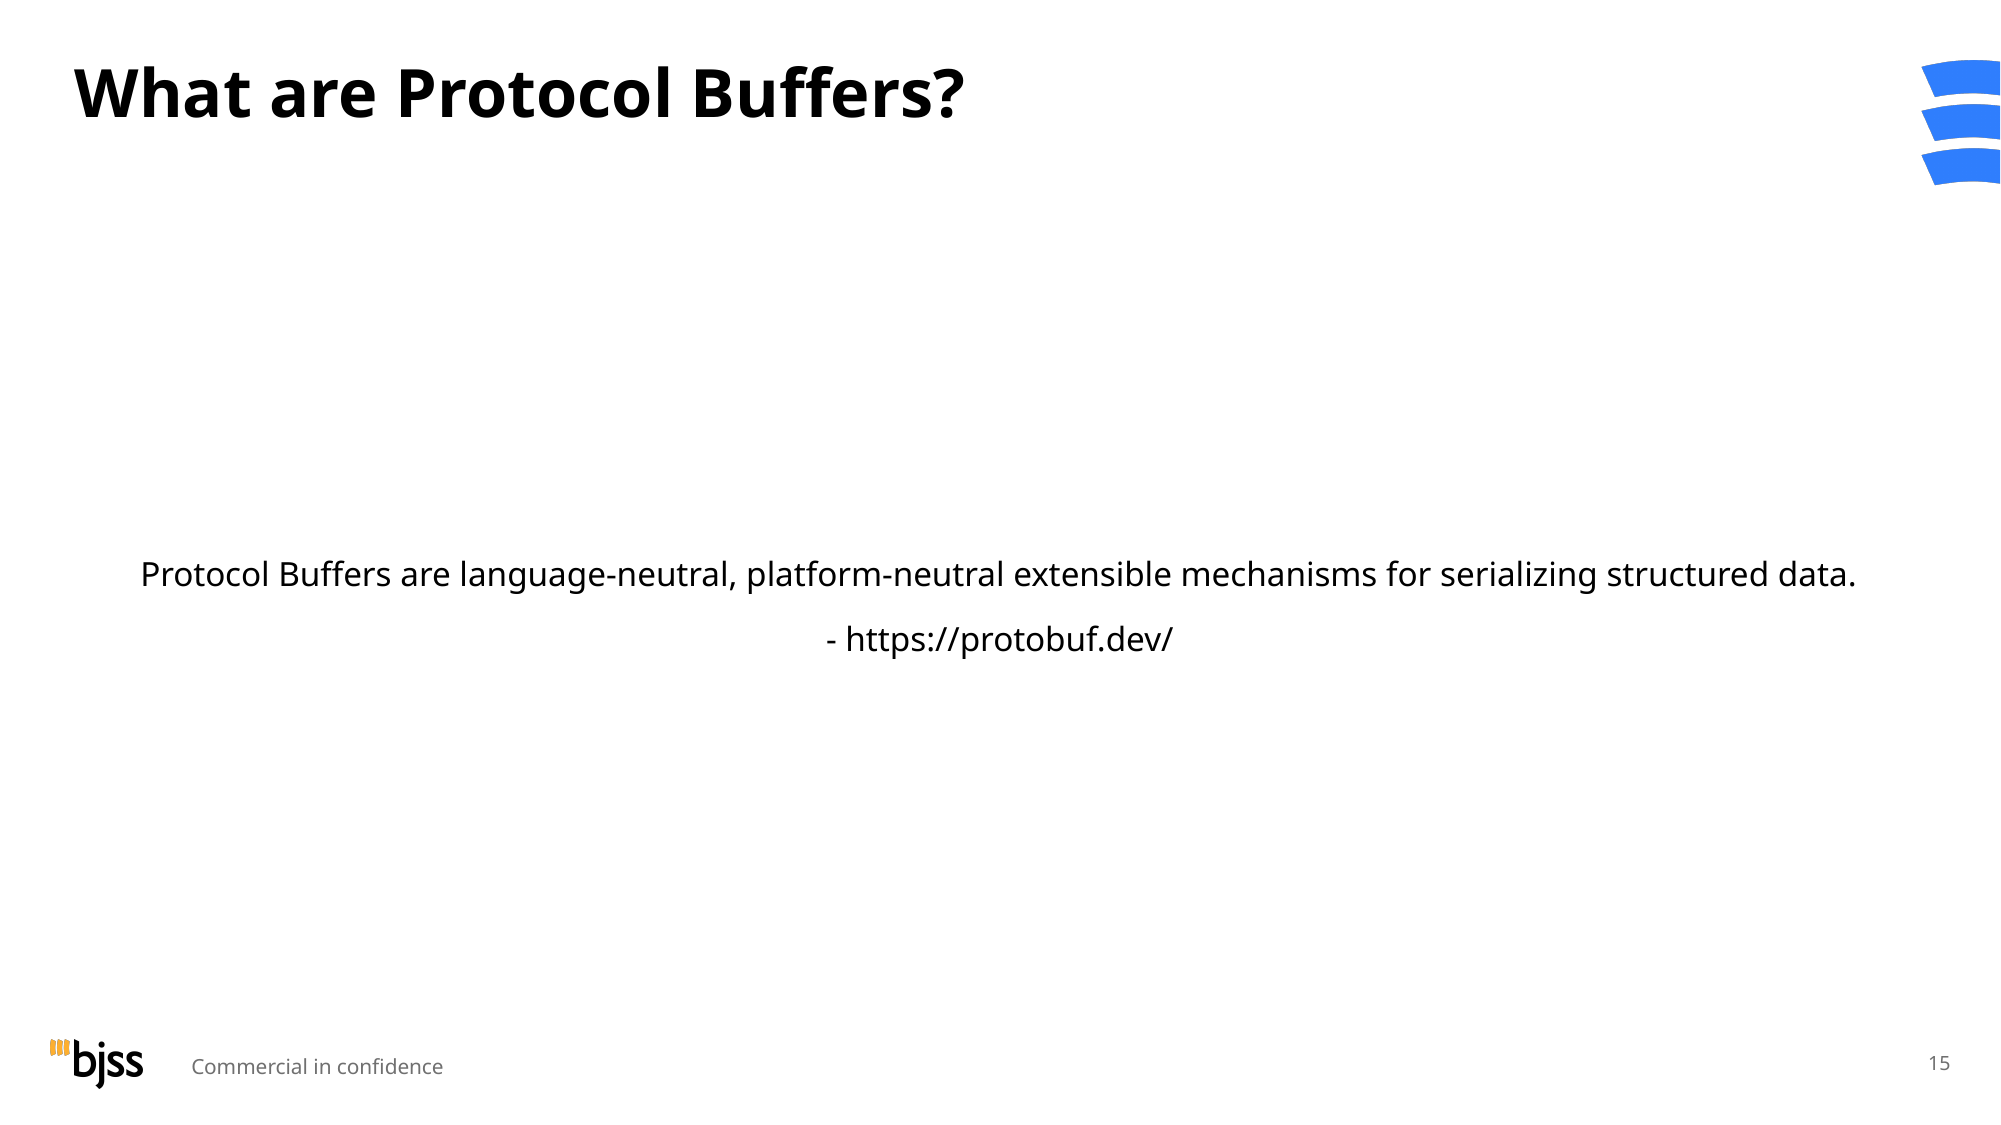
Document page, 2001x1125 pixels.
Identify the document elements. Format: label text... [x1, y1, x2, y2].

title What are Protocol Buffers? [74, 60, 1926, 186]
list Protocol Buffers are language-neutral, platform-neutral extensible mechanisms for serializing structured data. - https://protobuf.dev/ [74, 224, 1926, 987]
picture [1926, 60, 2001, 186]
picture [50, 1039, 143, 1089]
